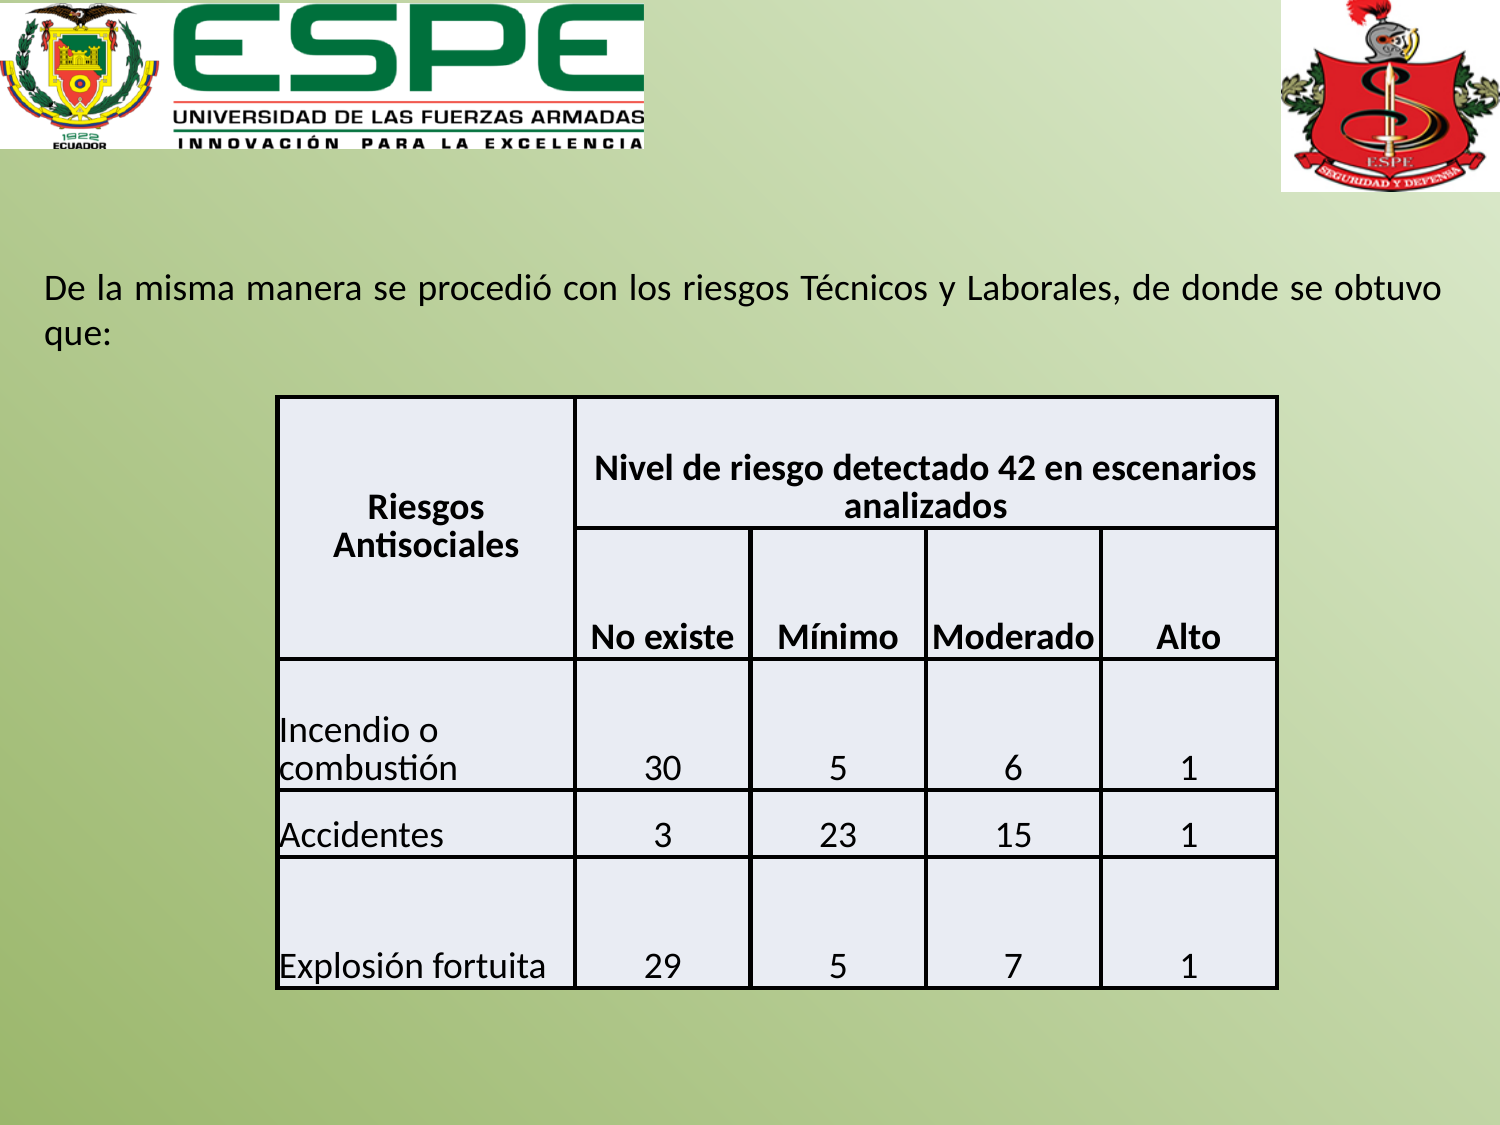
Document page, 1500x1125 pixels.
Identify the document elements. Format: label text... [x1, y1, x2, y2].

table_cell 30 [577, 661, 748, 788]
table_cell Accidentes [280, 792, 573, 855]
picture [1281, 0, 1500, 192]
table_cell Incendio o combustión [280, 661, 573, 788]
table_cell 5 [753, 661, 924, 788]
table_cell 3 [577, 792, 748, 855]
table_cell 5 [753, 859, 924, 986]
table_cell 1 [1103, 792, 1275, 855]
table_cell 1 [1103, 661, 1275, 788]
table_cell 23 [753, 792, 924, 855]
table_cell 29 [577, 859, 748, 986]
table_cell Moderado [928, 530, 1099, 657]
table_cell No existe [577, 530, 748, 657]
table_header Nivel de riesgo detectado 42 en escenarios analizados [577, 399, 1275, 526]
table_cell 15 [928, 792, 1099, 855]
table_cell Explosión fortuita [280, 859, 573, 986]
table_cell 1 [1103, 859, 1275, 986]
picture [0, 2, 644, 150]
table_cell 7 [928, 859, 1099, 986]
table_cell Alto [1103, 530, 1275, 657]
table_cell Mínimo [753, 530, 924, 657]
table_cell 6 [928, 661, 1099, 788]
table_header Riesgos Antisociales [280, 399, 573, 657]
text_box De la misma manera se procedió con los riesgos Técnicos y Laborales, de donde se obtuvo que: [29, 255, 1459, 361]
